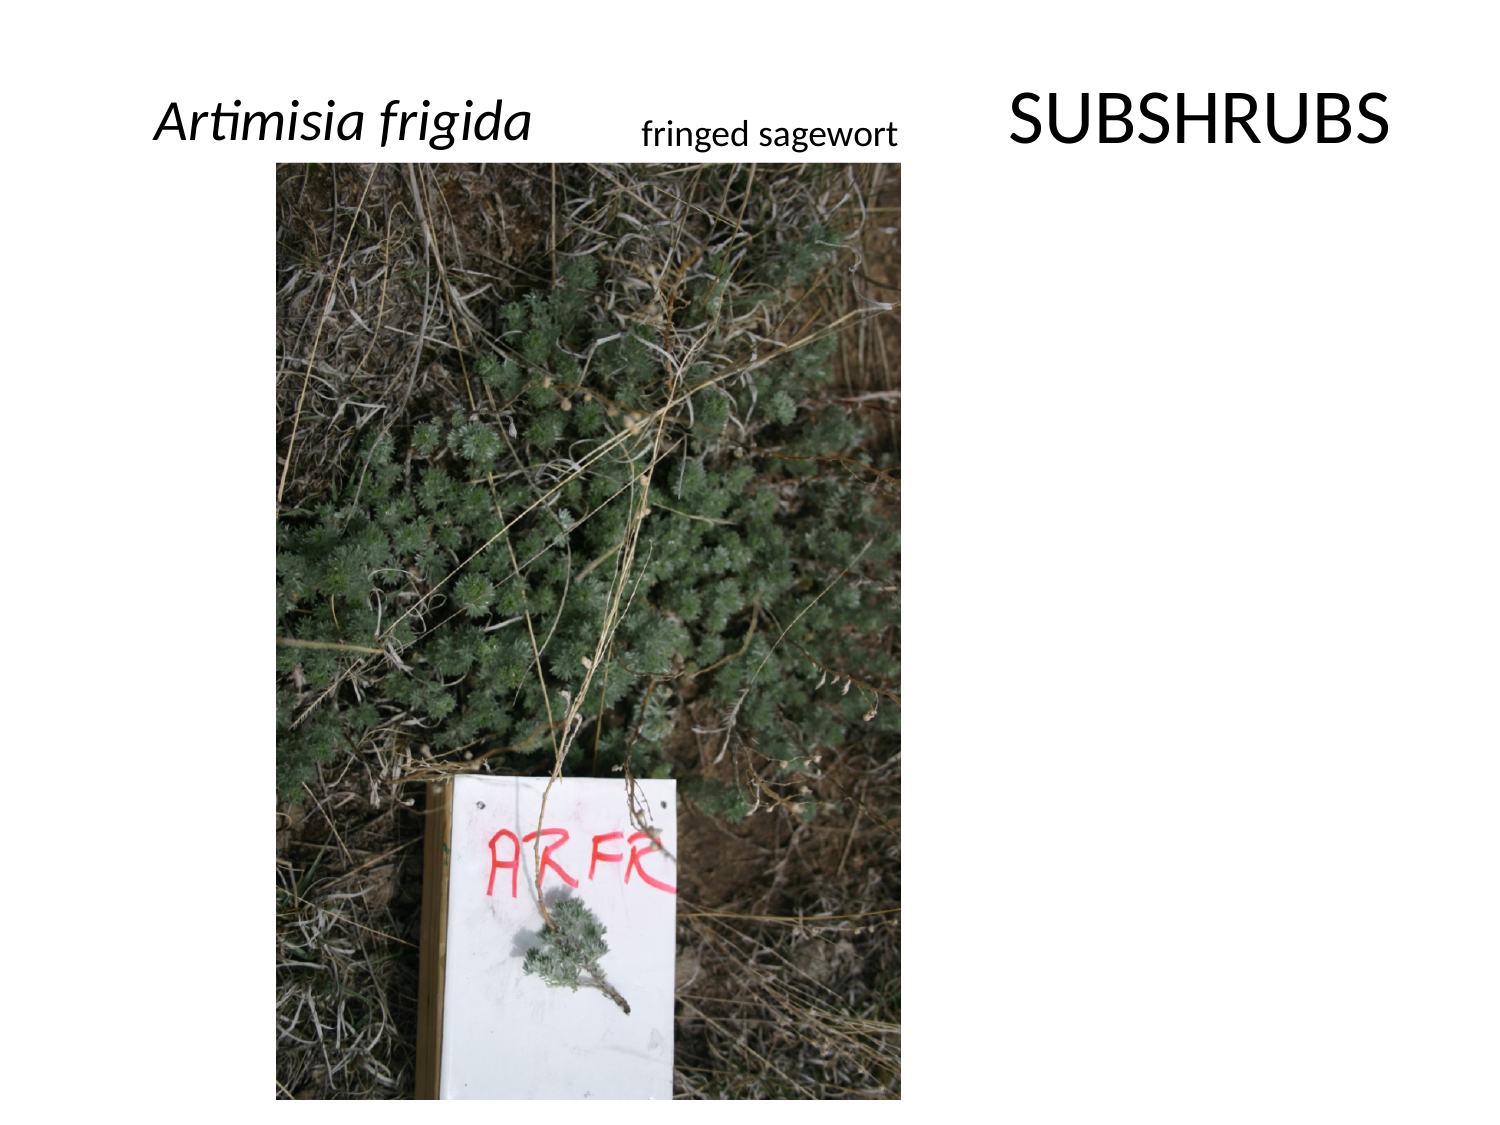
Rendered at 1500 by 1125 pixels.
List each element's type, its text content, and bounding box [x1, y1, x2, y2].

text_box fringed sagewort [626, 101, 914, 162]
picture [118, 164, 1057, 1099]
title SUBSHRUBS [962, 24, 1438, 201]
text_box Artimisia frigida [139, 75, 549, 160]
